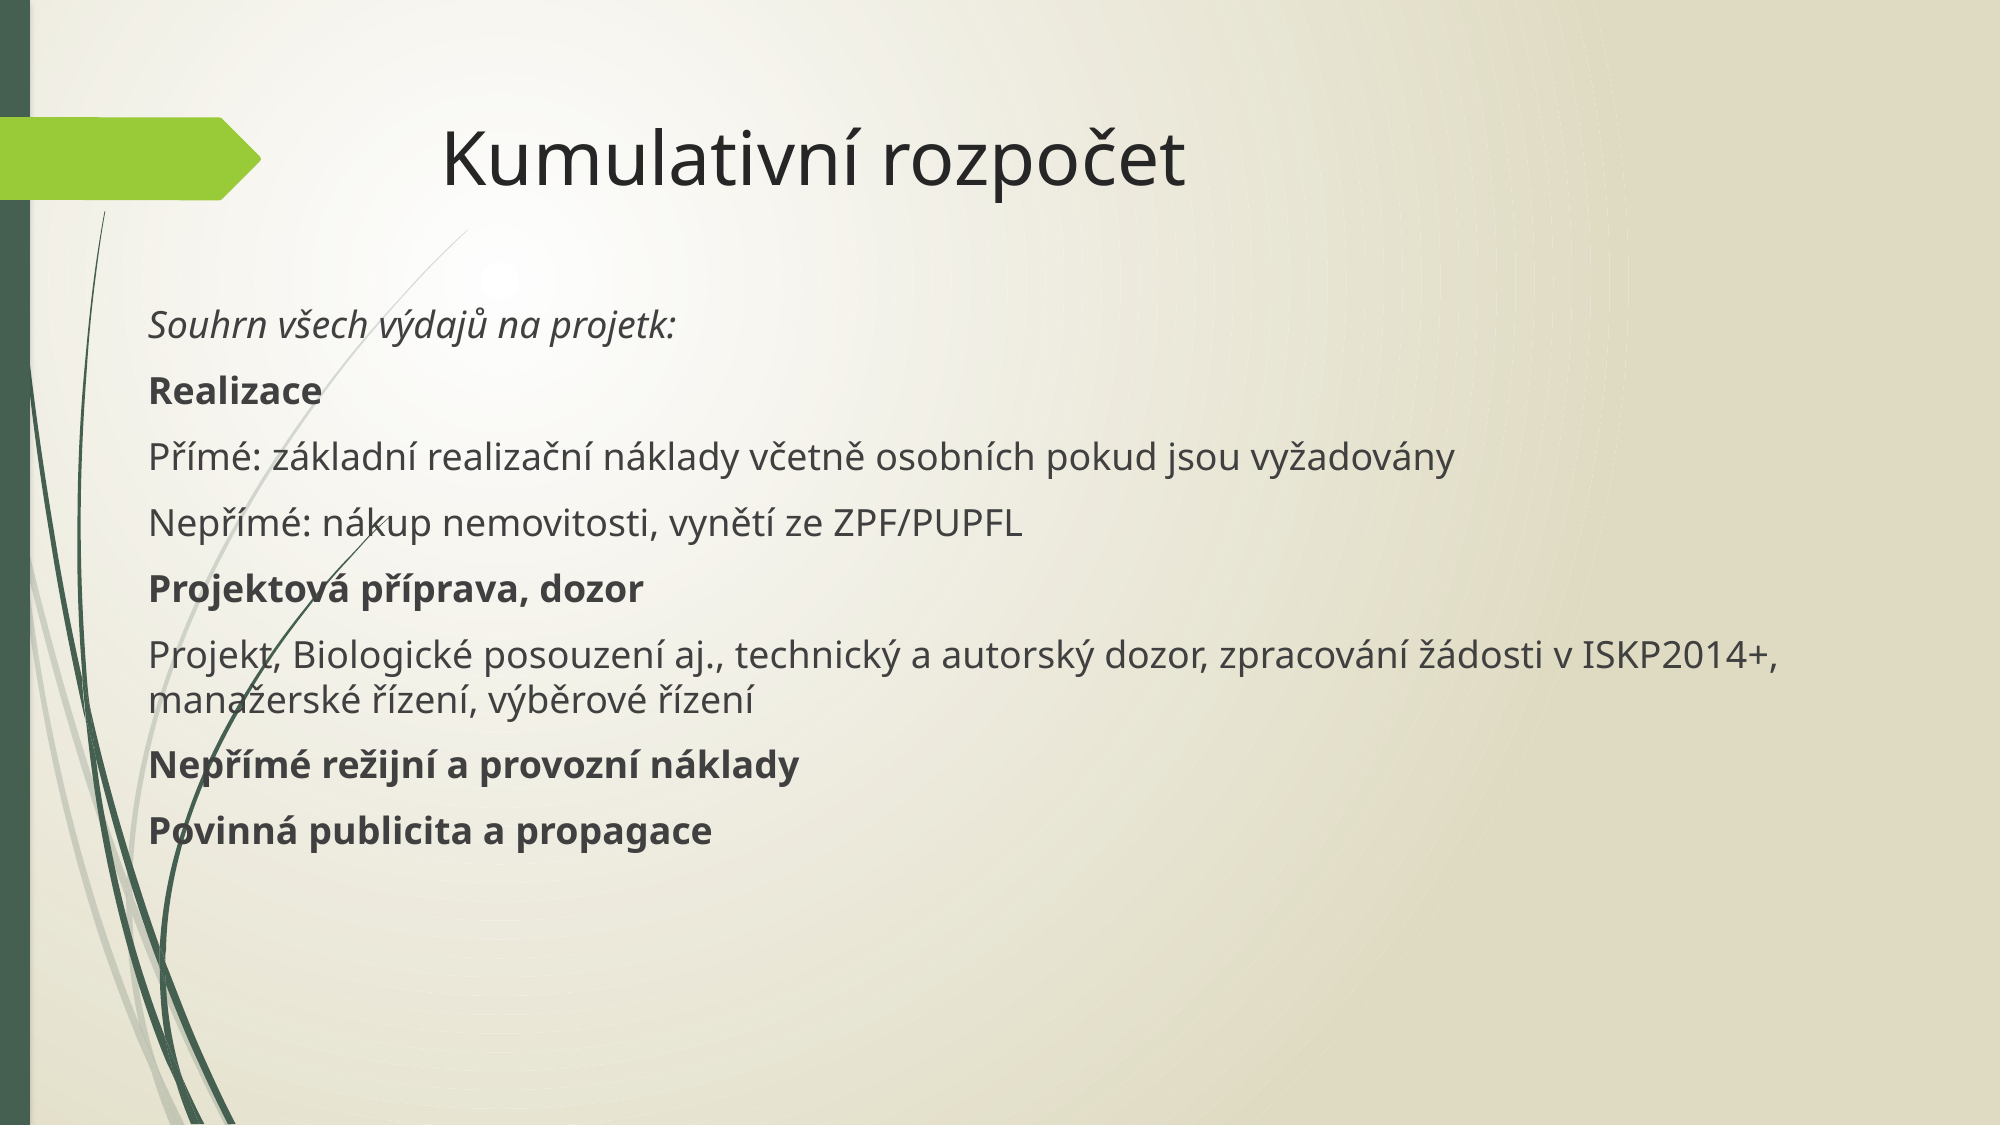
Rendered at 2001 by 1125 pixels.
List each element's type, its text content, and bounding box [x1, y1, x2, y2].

title Kumulativní rozpočet [425, 102, 1888, 293]
list Souhrn všech výdajů na projetk: Realizace Přímé: základní realizační náklady včetně osobních pokud jsou vyžadovány Nepřímé: nákup nemovitosti, vynětí ze ZPF/PUPFL Projektová příprava, dozor Projekt, Biologické posouzení aj., technický a autorský dozor, zpracování žádosti v ISKP2014+, manažerské řízení, výběrové řízení Nepřímé režijní a provozní náklady Povinná publicita a propagace [132, 293, 1888, 1057]
